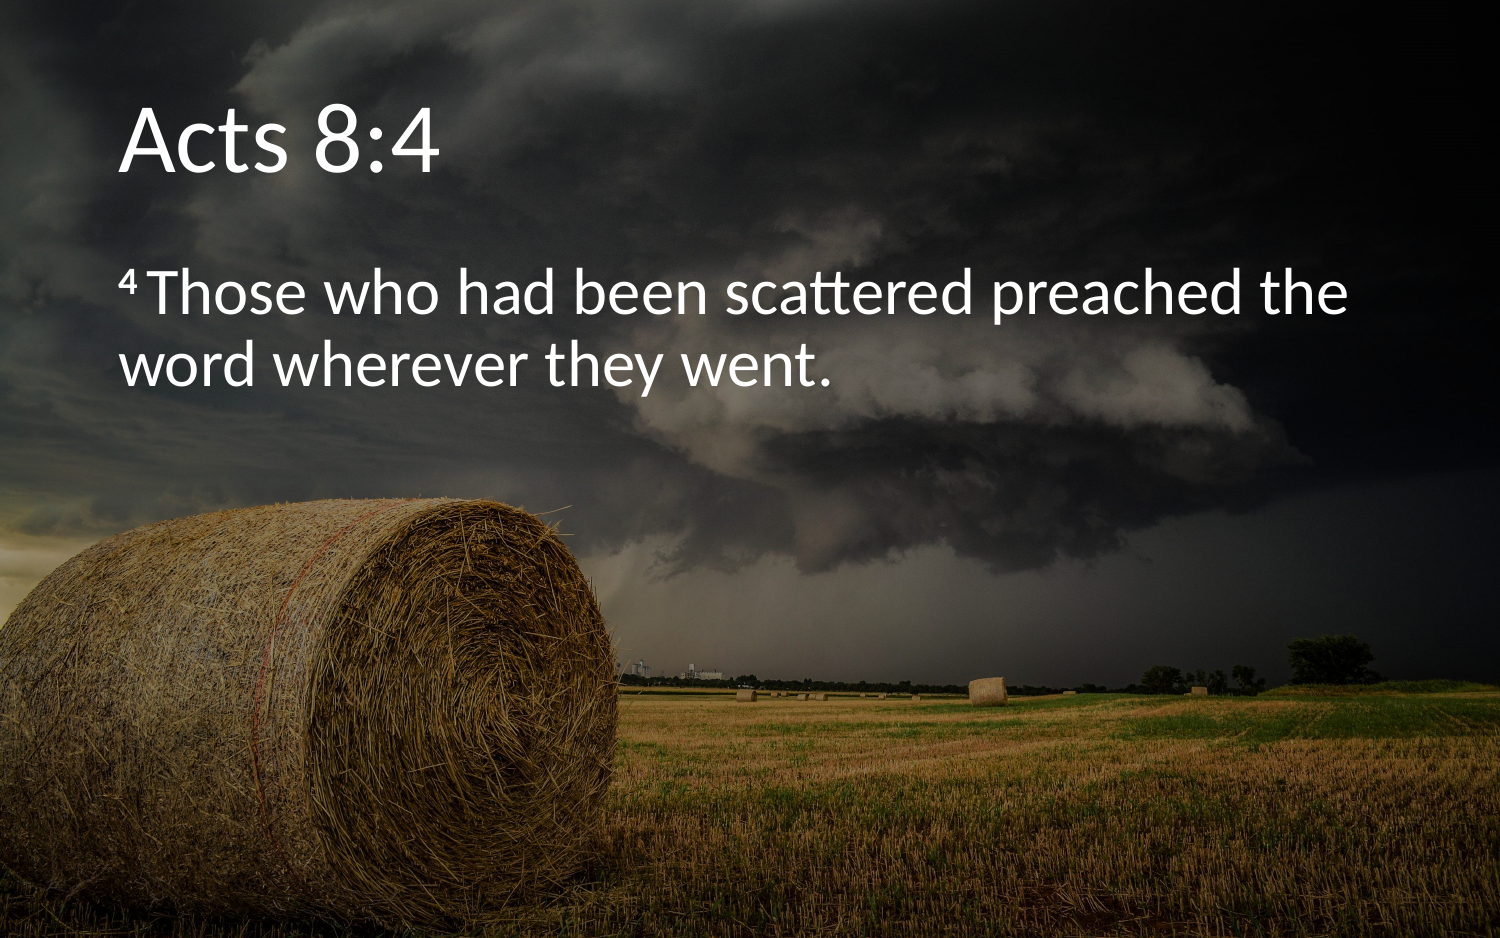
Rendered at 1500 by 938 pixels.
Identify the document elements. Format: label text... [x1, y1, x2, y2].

picture [0, 0, 1500, 938]
list 4 Those who had been scattered preached the word wherever they went. [103, 249, 1397, 845]
title Acts 8:4 [103, 49, 1397, 232]
